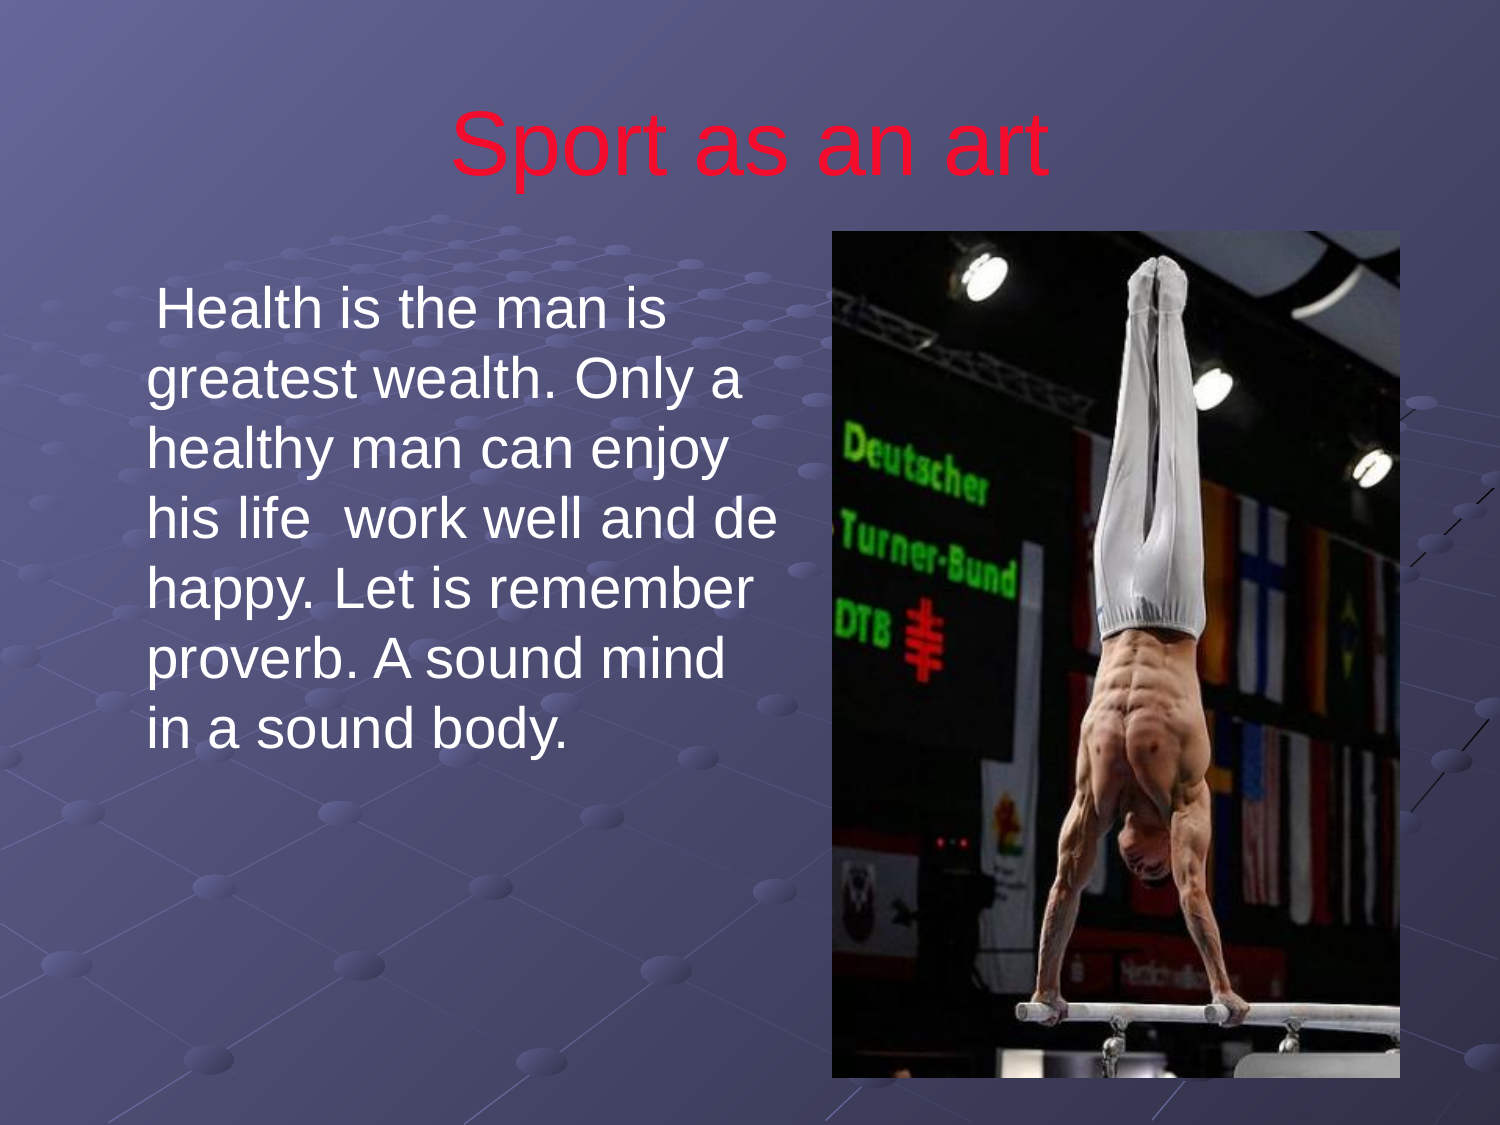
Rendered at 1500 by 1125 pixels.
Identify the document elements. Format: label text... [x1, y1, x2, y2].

title Sport as an art [74, 44, 1426, 233]
list Health is the man is greatest wealth. Only a healthy man can enjoy his life work well and de happy. Let is remember proverb. A sound mind in a sound body. [74, 262, 798, 1007]
picture [832, 231, 1400, 1079]
